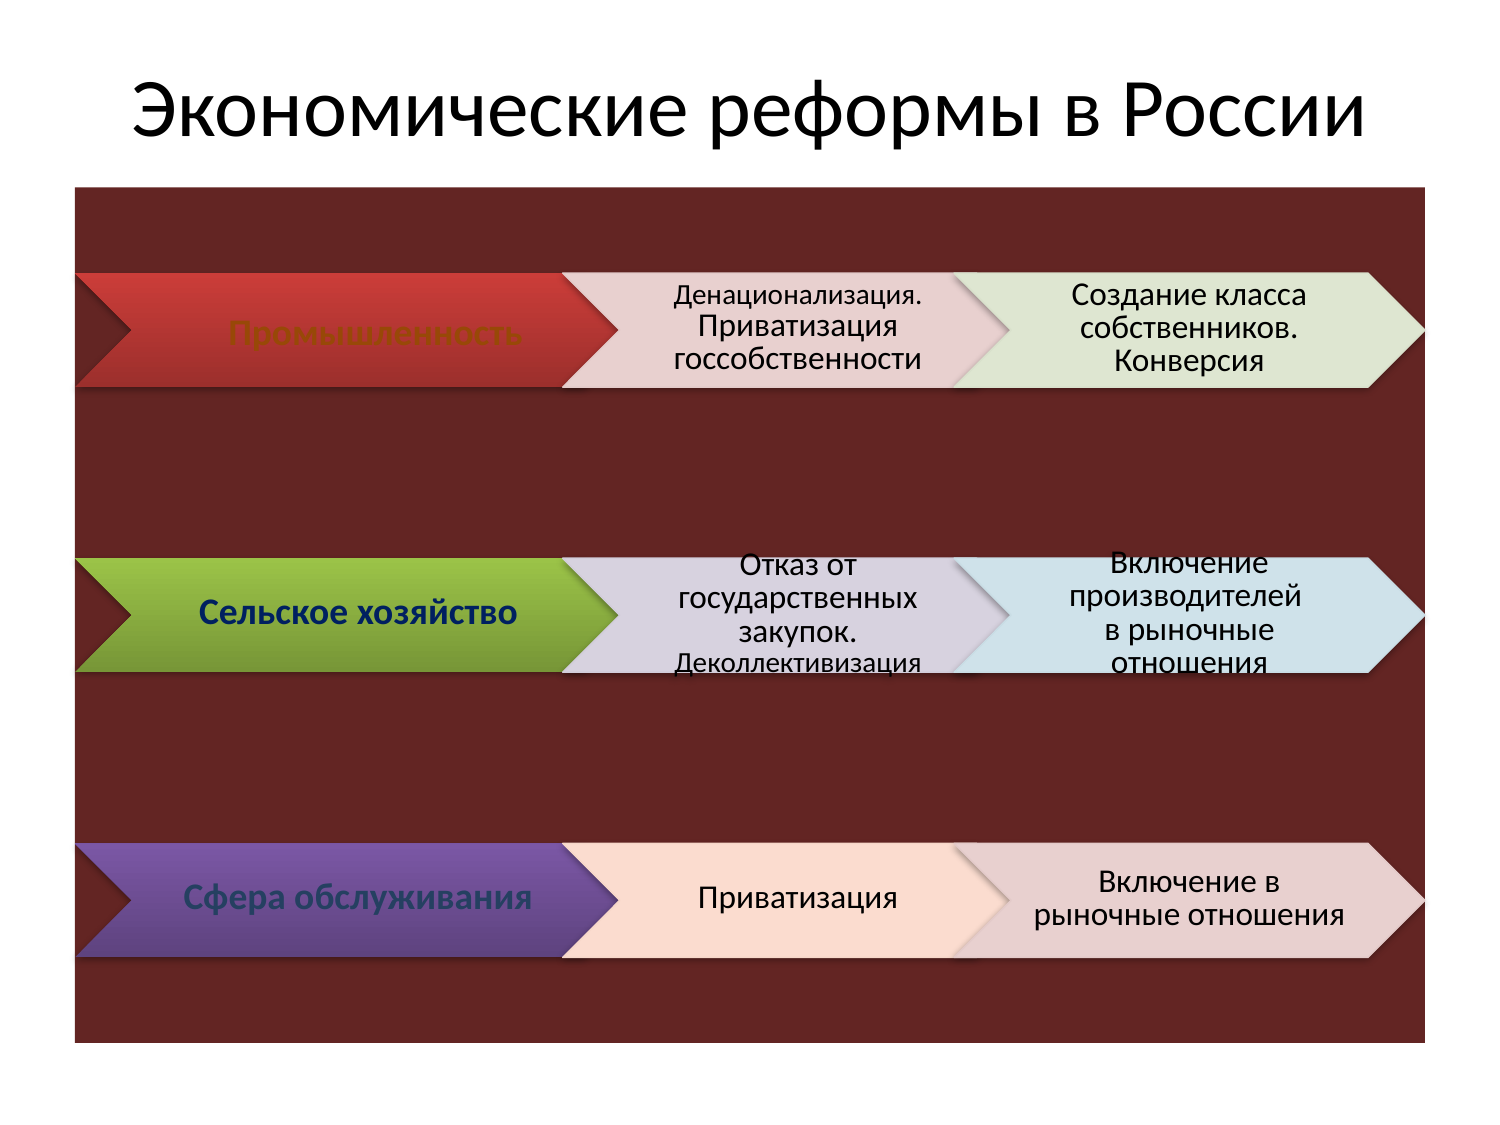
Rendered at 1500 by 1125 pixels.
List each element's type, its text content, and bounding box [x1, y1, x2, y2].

title Экономические реформы в России [75, 41, 1425, 164]
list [74, 187, 1426, 1044]
